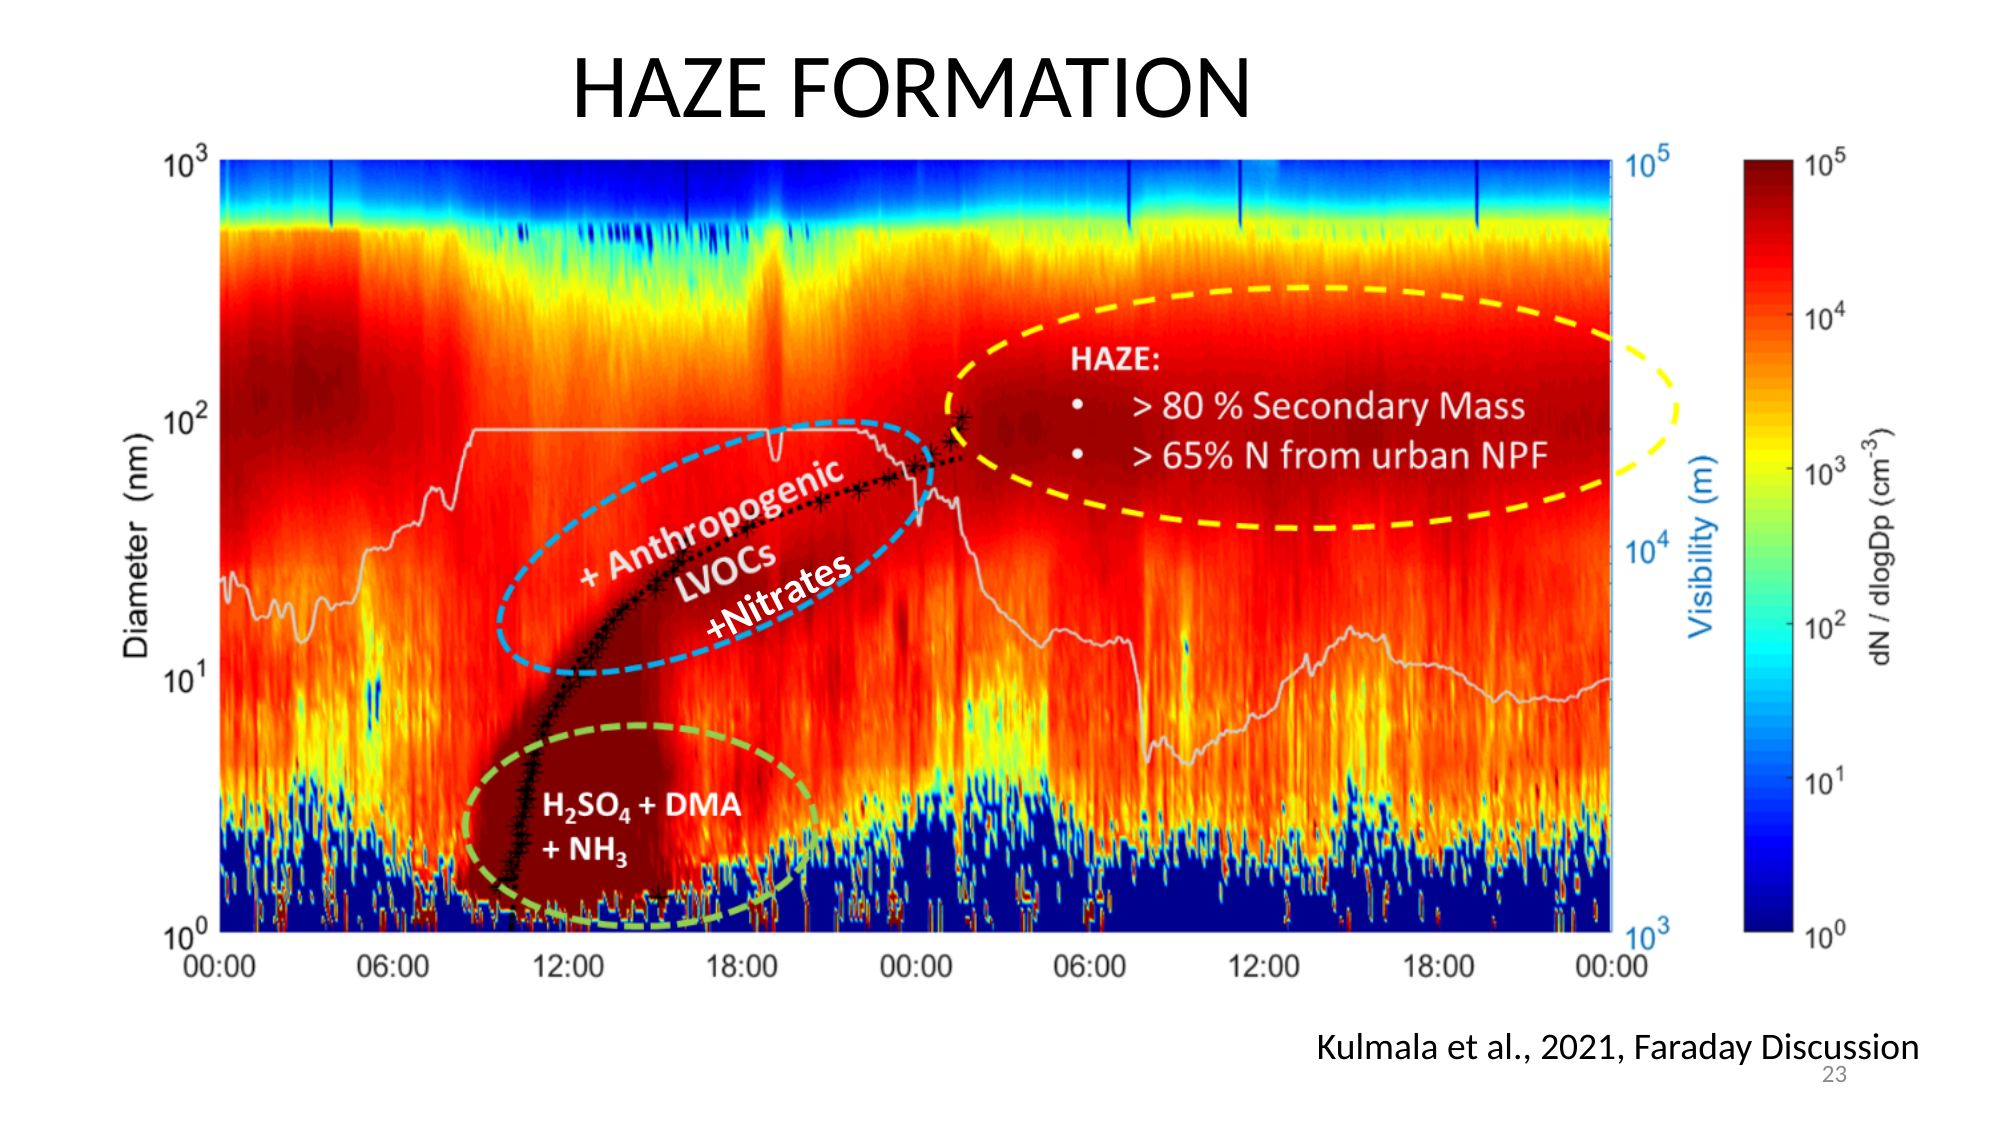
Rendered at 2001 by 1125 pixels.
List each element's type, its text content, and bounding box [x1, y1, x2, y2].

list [0, 88, 2000, 1037]
slide_number 23 [1412, 1075, 1863, 1103]
text_box HAZE FORMATION [556, 18, 1270, 88]
text_box Kulmala et al., 2021, Faraday Discussion [1302, 1037, 1936, 1075]
